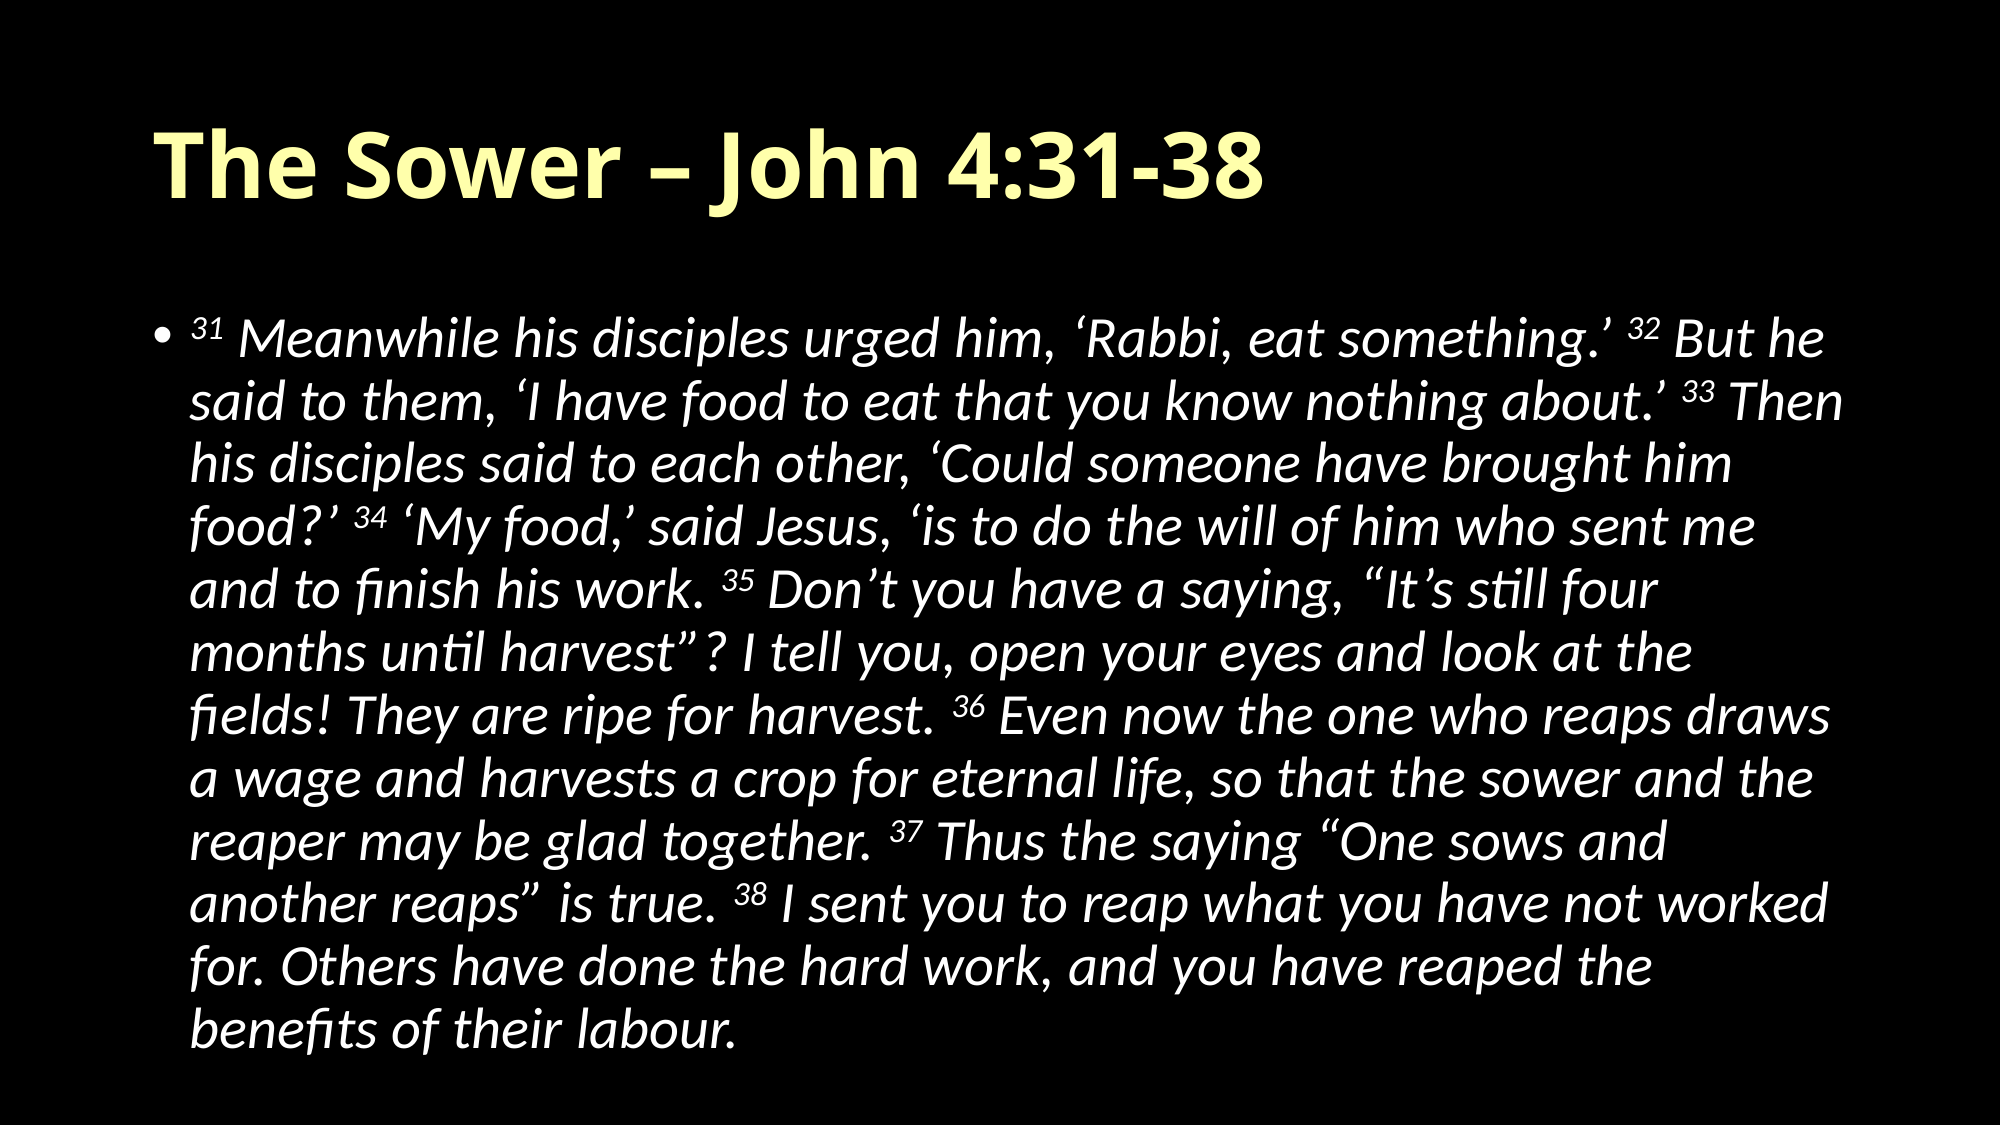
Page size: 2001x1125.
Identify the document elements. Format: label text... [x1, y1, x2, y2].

title The Sower – John 4:31-38 [137, 59, 1863, 278]
list 31 Meanwhile his disciples urged him, ‘Rabbi, eat something.’ 32 But he said to them, ‘I have food to eat that you know nothing about.’ 33 Then his disciples said to each other, ‘Could someone have brought him food?’ 34 ‘My food,’ said Jesus, ‘is to do the will of him who sent me and to finish his work. 35 Don’t you have a saying, “It’s still four months until harvest”? I tell you, open your eyes and look at the fields! They are ripe for harvest. 36 Even now the one who reaps draws a wage and harvests a crop for eternal life, so that the sower and the reaper may be glad together. 37 Thus the saying “One sows and another reaps” is true. 38 I sent you to reap what you have not worked for. Others have done the hard work, and you have reaped the benefits of their labour. [137, 299, 1863, 1112]
